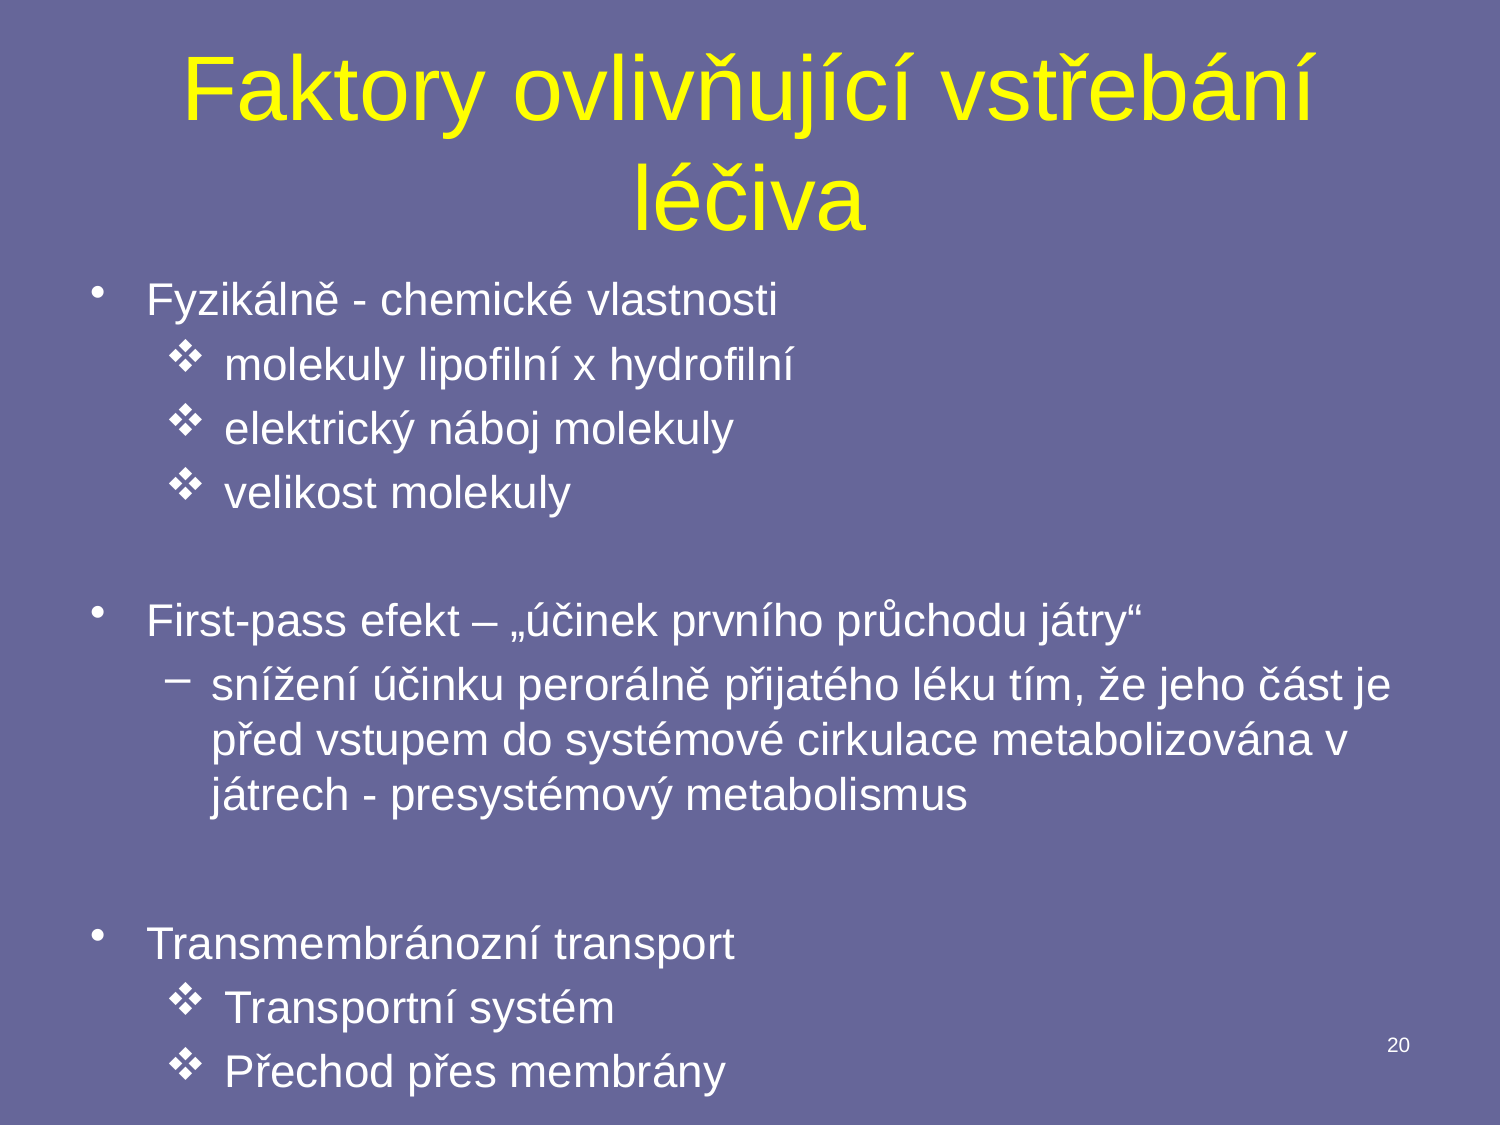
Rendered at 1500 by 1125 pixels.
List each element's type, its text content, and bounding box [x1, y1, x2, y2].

title Faktory ovlivňující vstřebání léčiva [75, 45, 1425, 233]
list Fyzikálně - chemické vlastnosti molekuly lipofilní x hydrofilní elektrický náboj molekuly velikost molekuly First-pass efekt – „účinek prvního průchodu játry“ snížení účinku perorálně přijatého léku tím, že jeho část je před vstupem do systémové cirkulace metabolizována v játrech - presystémový metabolismus Transmembránozní transport Transportní systém Přechod přes membrány [75, 262, 1425, 1005]
slide_number 20 [1074, 1024, 1426, 1103]
